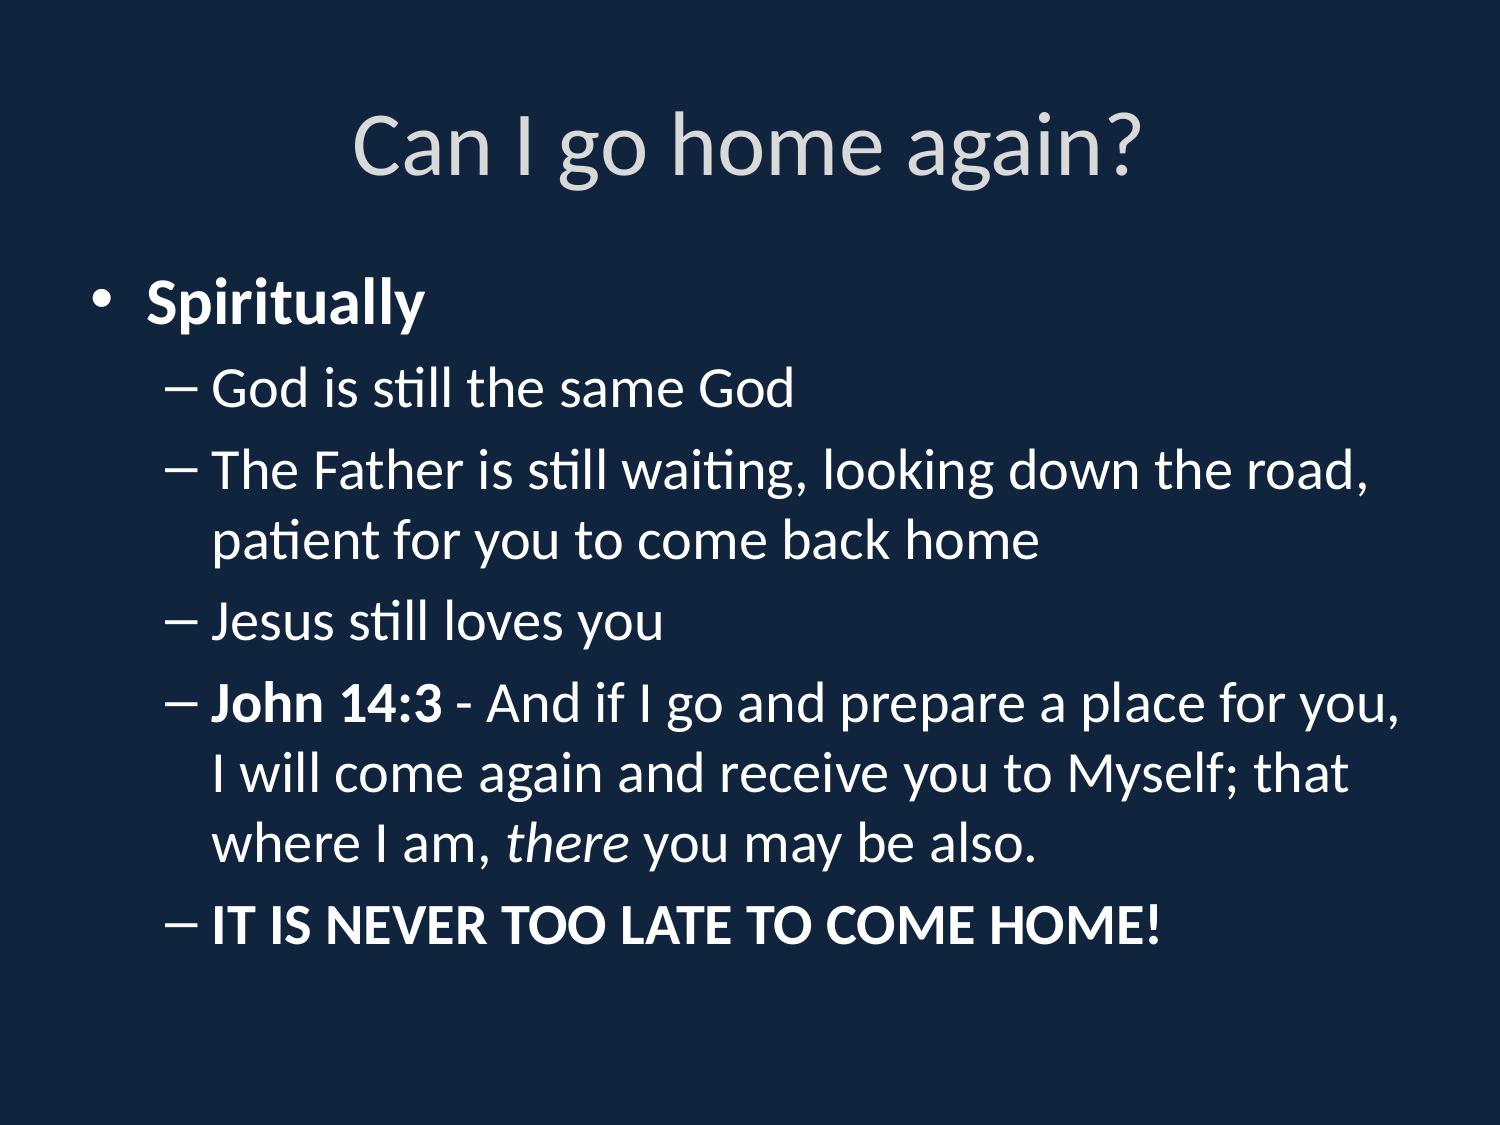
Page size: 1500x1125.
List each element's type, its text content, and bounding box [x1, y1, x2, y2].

list Spiritually God is still the same God The Father is still waiting, looking down the road, patient for you to come back home Jesus still loves you John 14:3 - And if I go and prepare a place for you, I will come again and receive you to Myself; that where I am, there you may be also. IT IS NEVER TOO LATE TO COME HOME! [74, 249, 1426, 1076]
title Can I go home again? [74, 44, 1426, 233]
